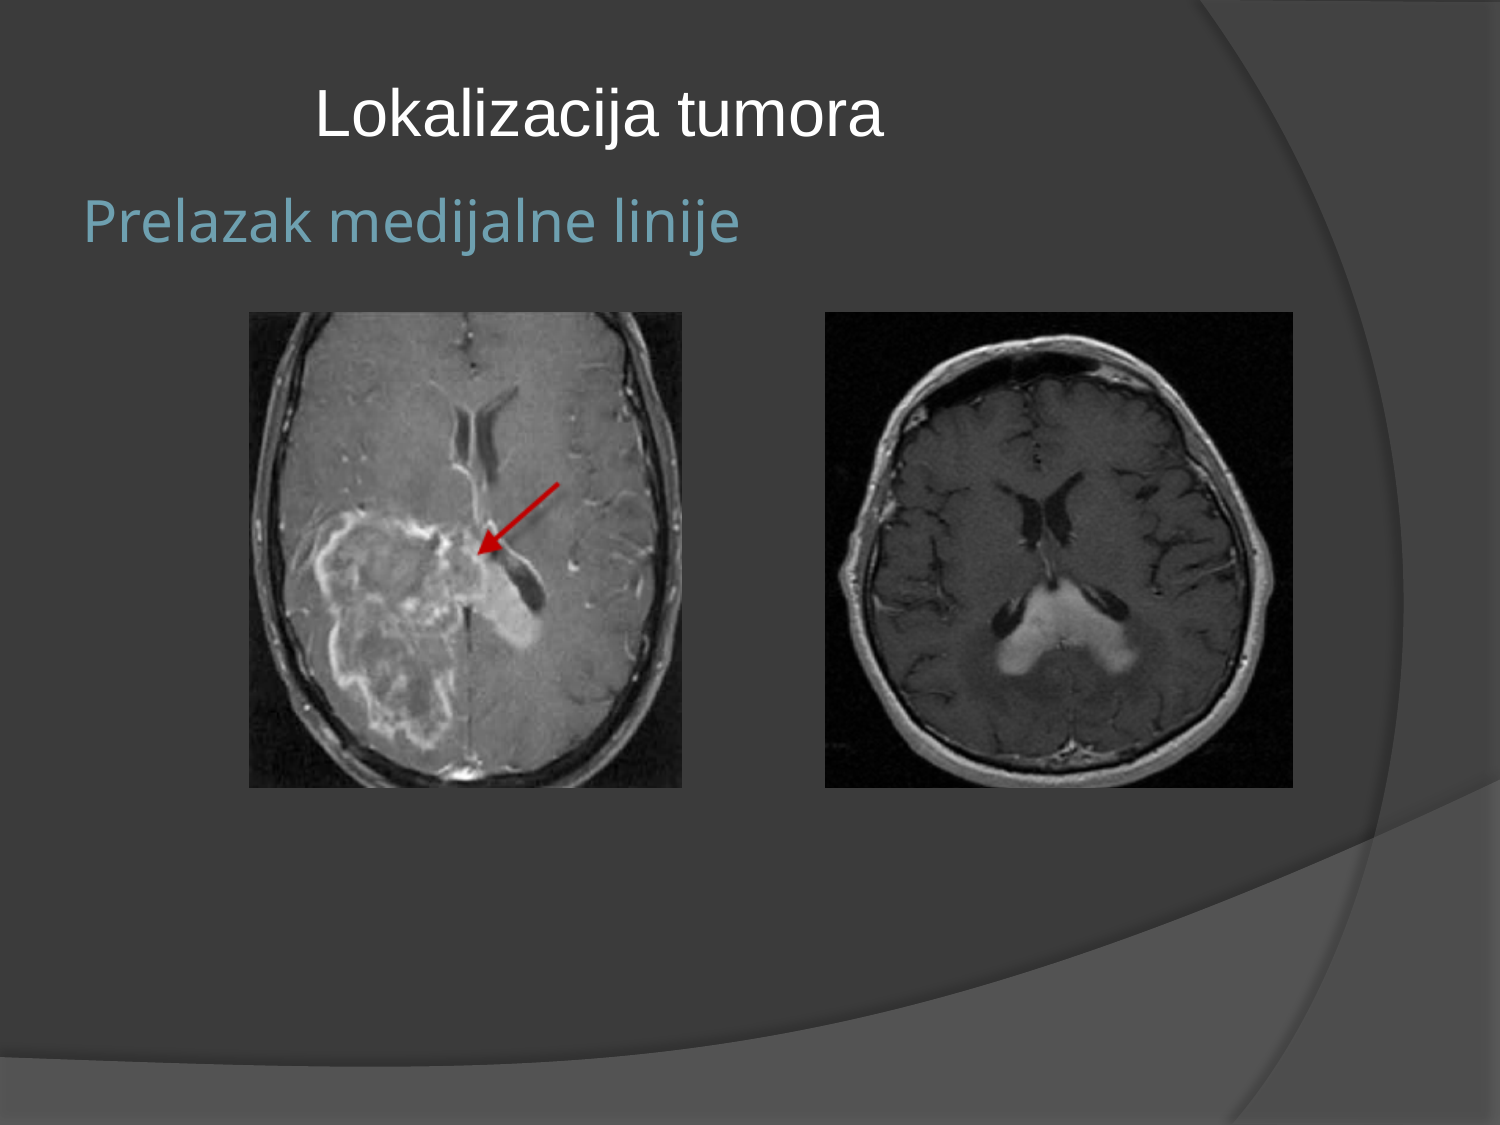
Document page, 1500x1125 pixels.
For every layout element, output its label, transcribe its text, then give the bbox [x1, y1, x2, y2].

picture [824, 312, 1293, 788]
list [249, 312, 682, 788]
text_box Lokalizacija tumora [300, 62, 1013, 158]
title Prelazak medijalne linije [75, 87, 1300, 350]
